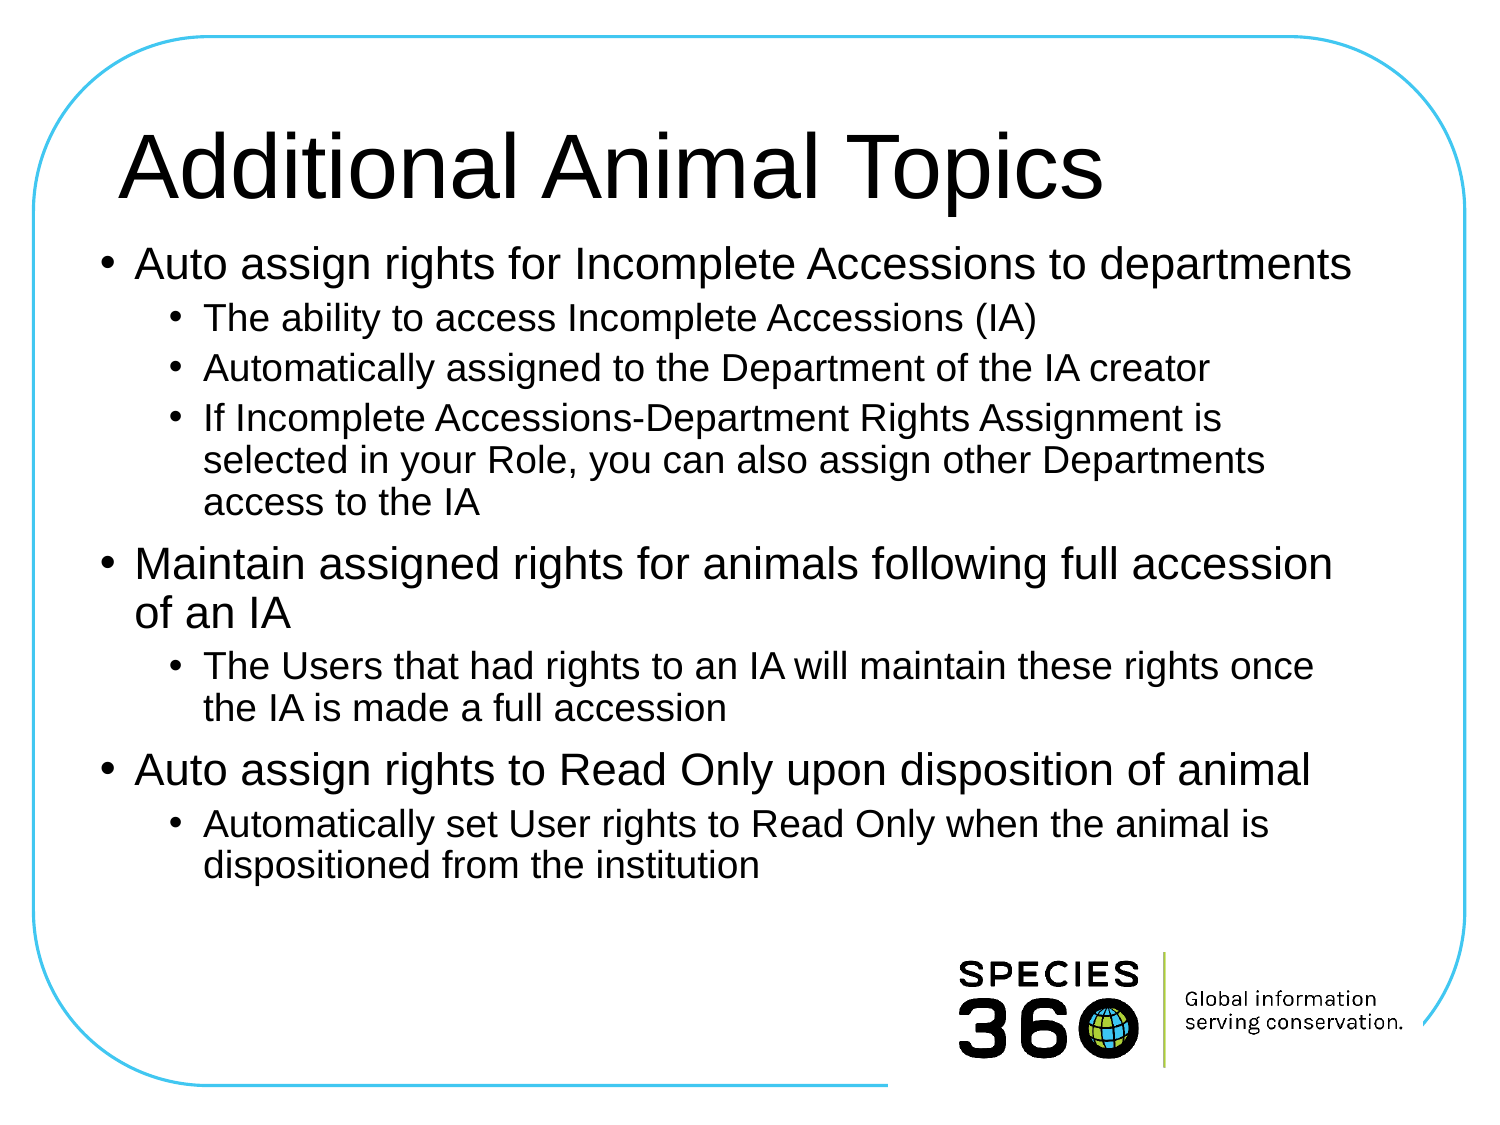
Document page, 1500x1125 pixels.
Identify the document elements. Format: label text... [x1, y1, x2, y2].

title Additional Animal Topics [103, 59, 1397, 278]
picture [954, 944, 1407, 1075]
list Auto assign rights for Incomplete Accessions to departments The ability to access Incomplete Accessions (IA) Automatically assigned to the Department of the IA creator If Incomplete Accessions-Department Rights Assignment is selected in your Role, you can also assign other Departments access to the IA Maintain assigned rights for animals following full accession of an IA The Users that had rights to an IA will maintain these rights once the IA is made a full accession Auto assign rights to Read Only upon disposition of animal Automatically set User rights to Read Only when the animal is dispositioned from the institution [84, 232, 1379, 947]
